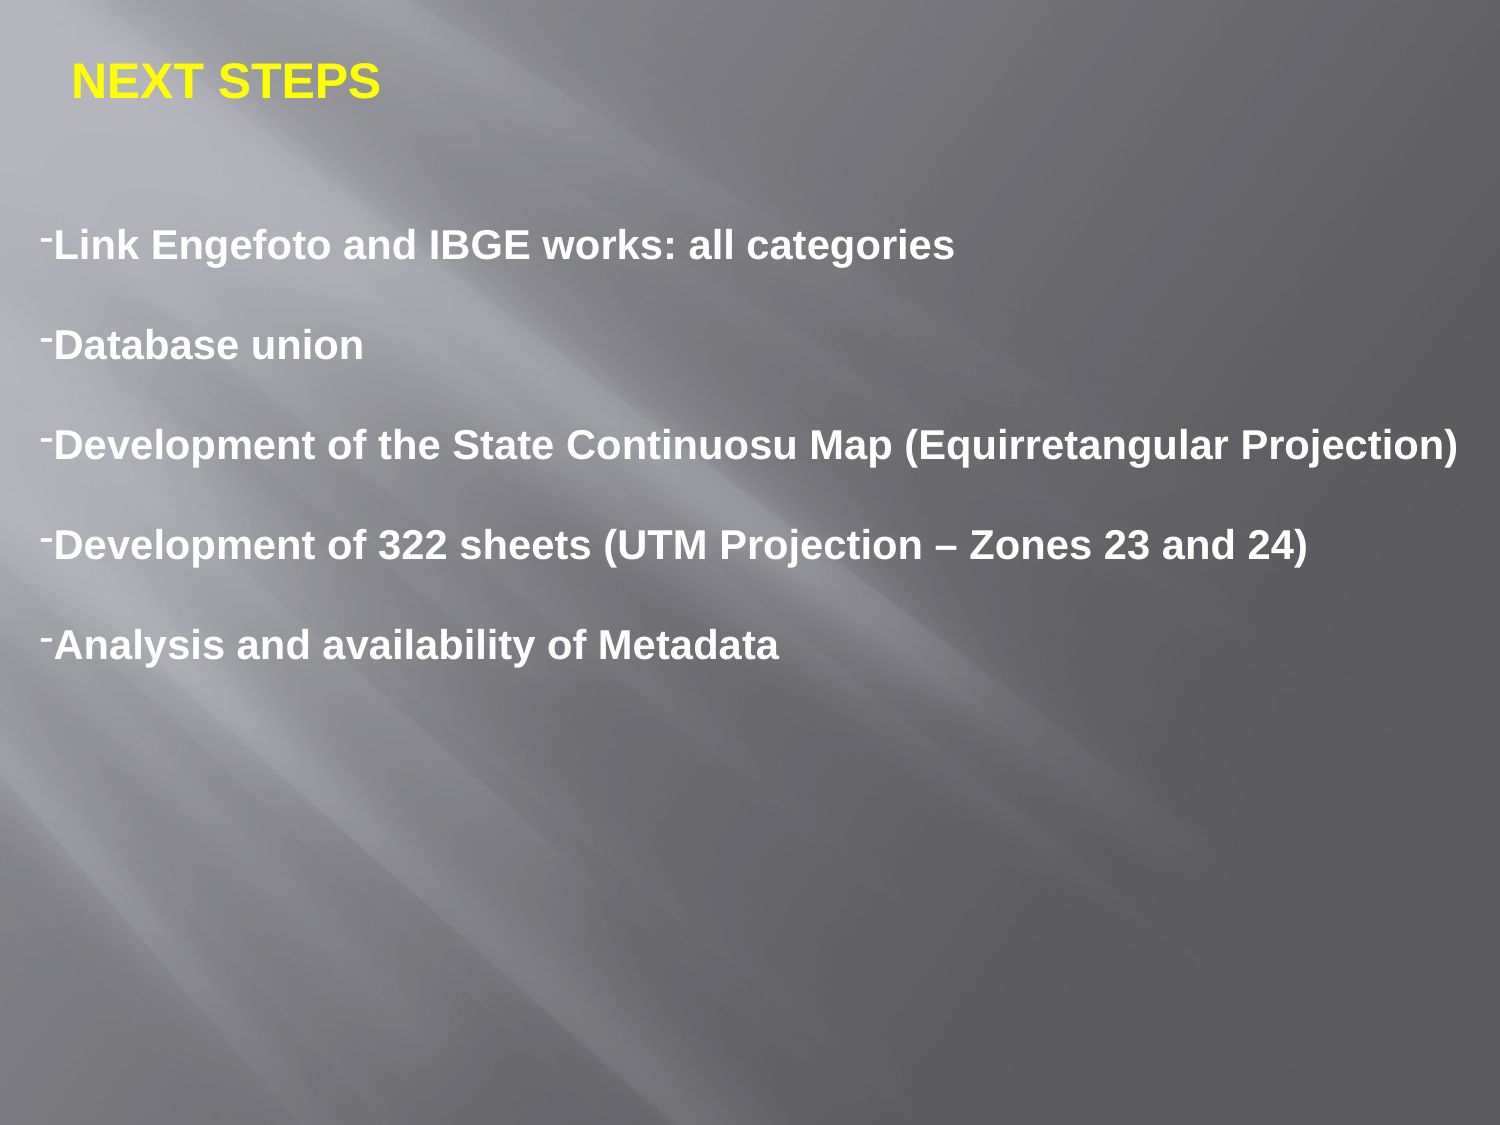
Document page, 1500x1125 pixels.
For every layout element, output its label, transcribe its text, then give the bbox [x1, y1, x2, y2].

text_box NEXT STEPS [56, 41, 397, 117]
text_box Link Engefoto and IBGE works: all categories Database union Development of the State Continuosu Map (Equirretangular Projection) Development of 322 sheets (UTM Projection – Zones 23 and 24) Analysis and availability of Metadata [24, 210, 1474, 675]
